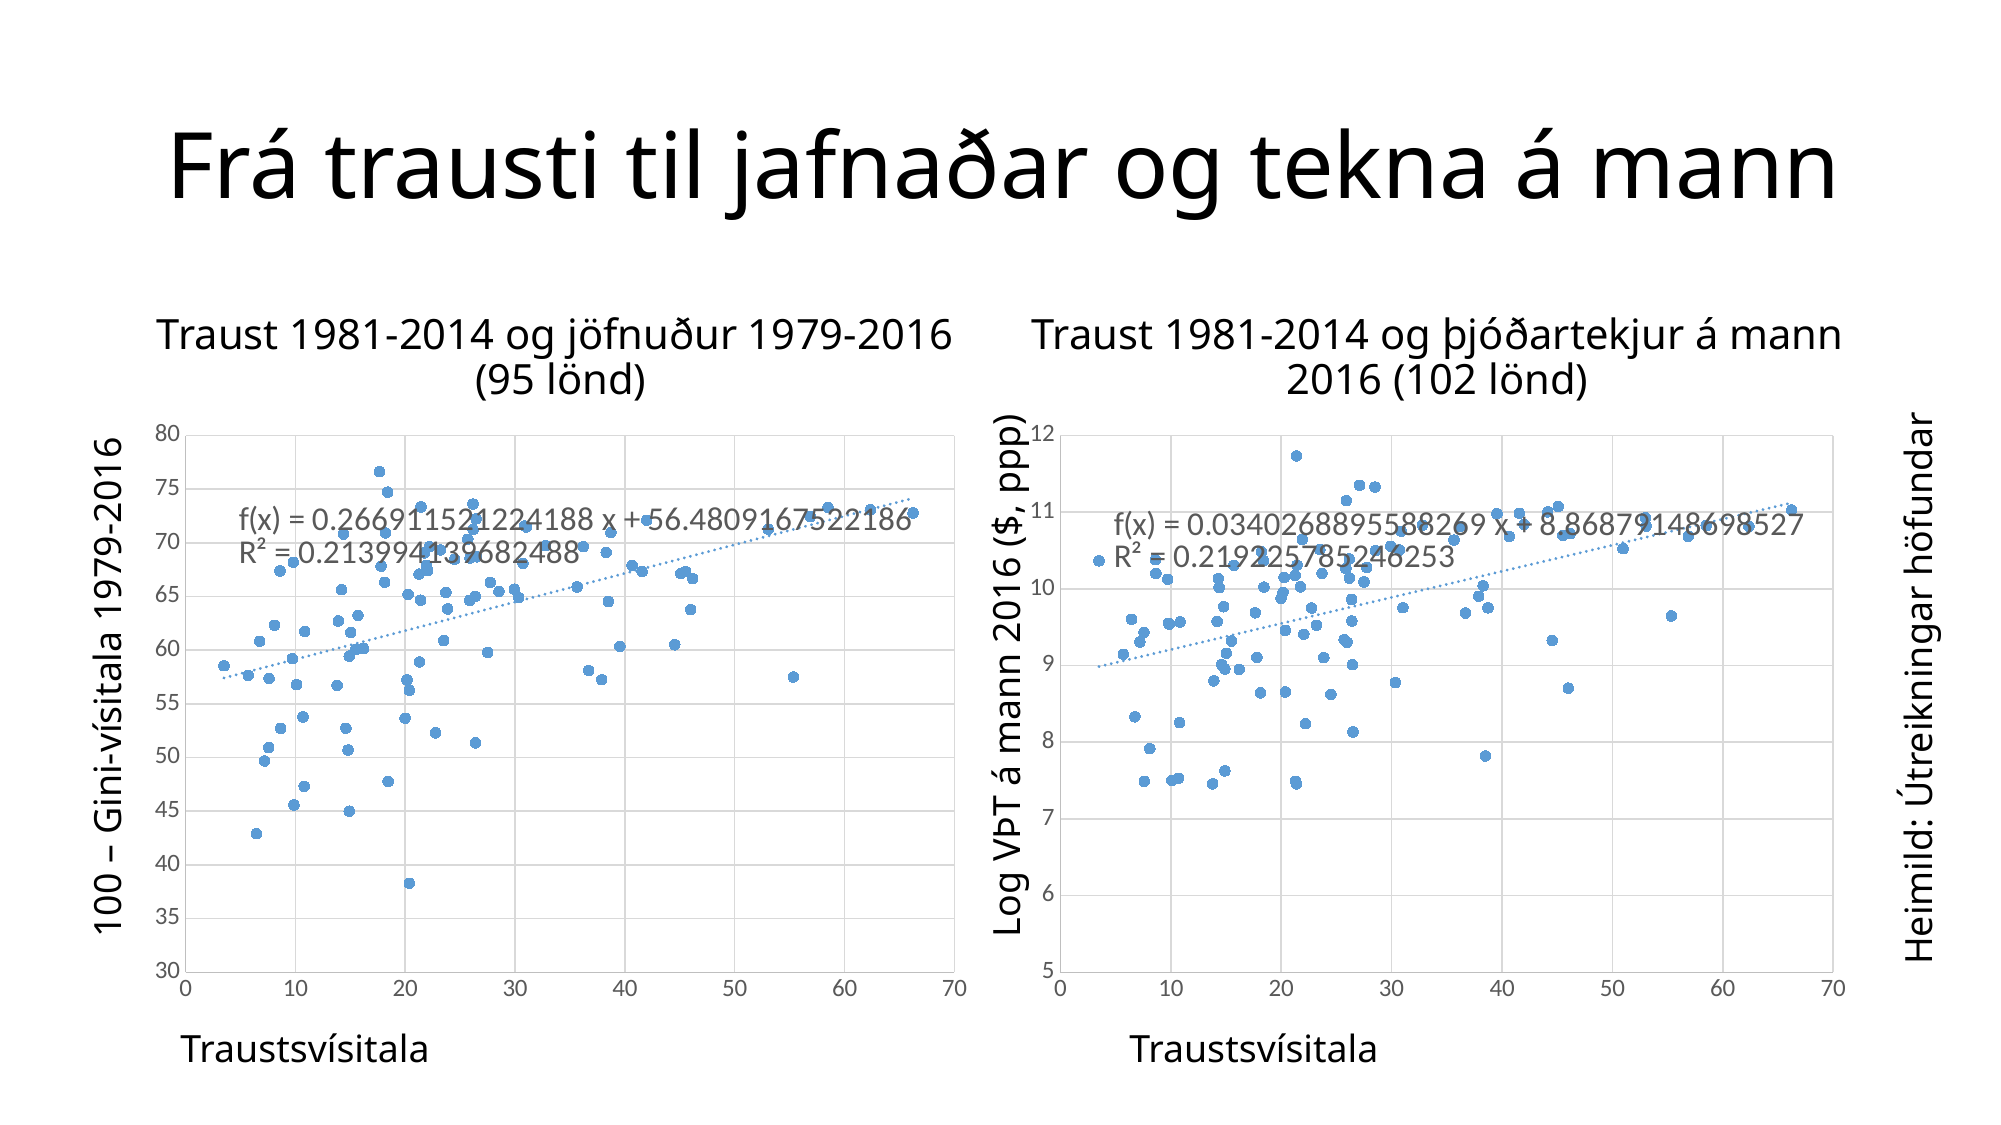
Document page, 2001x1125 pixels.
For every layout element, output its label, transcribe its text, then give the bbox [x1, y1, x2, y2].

chart [137, 410, 984, 1016]
text_box 100 – Gini-vísitala 1979-2016 [76, 422, 136, 953]
text_box Heimild: Útreikningar höfundar [1887, 396, 1947, 980]
title Frá trausti til jafnaðar og tekna á mann [60, 59, 1948, 278]
text_box Log VÞT á mann 2016 ($, ppp) [975, 399, 1035, 952]
list Traust 1981-2014 og þjóðartekjur á mann 2016 (102 lönd) [1012, 275, 1863, 410]
list Traust 1981-2014 og jöfnuður 1979-2016 (95 lönd) [137, 275, 984, 410]
chart [1012, 410, 1863, 1016]
text_box Traustsvísitala Traustsvísitala [165, 1017, 1872, 1078]
